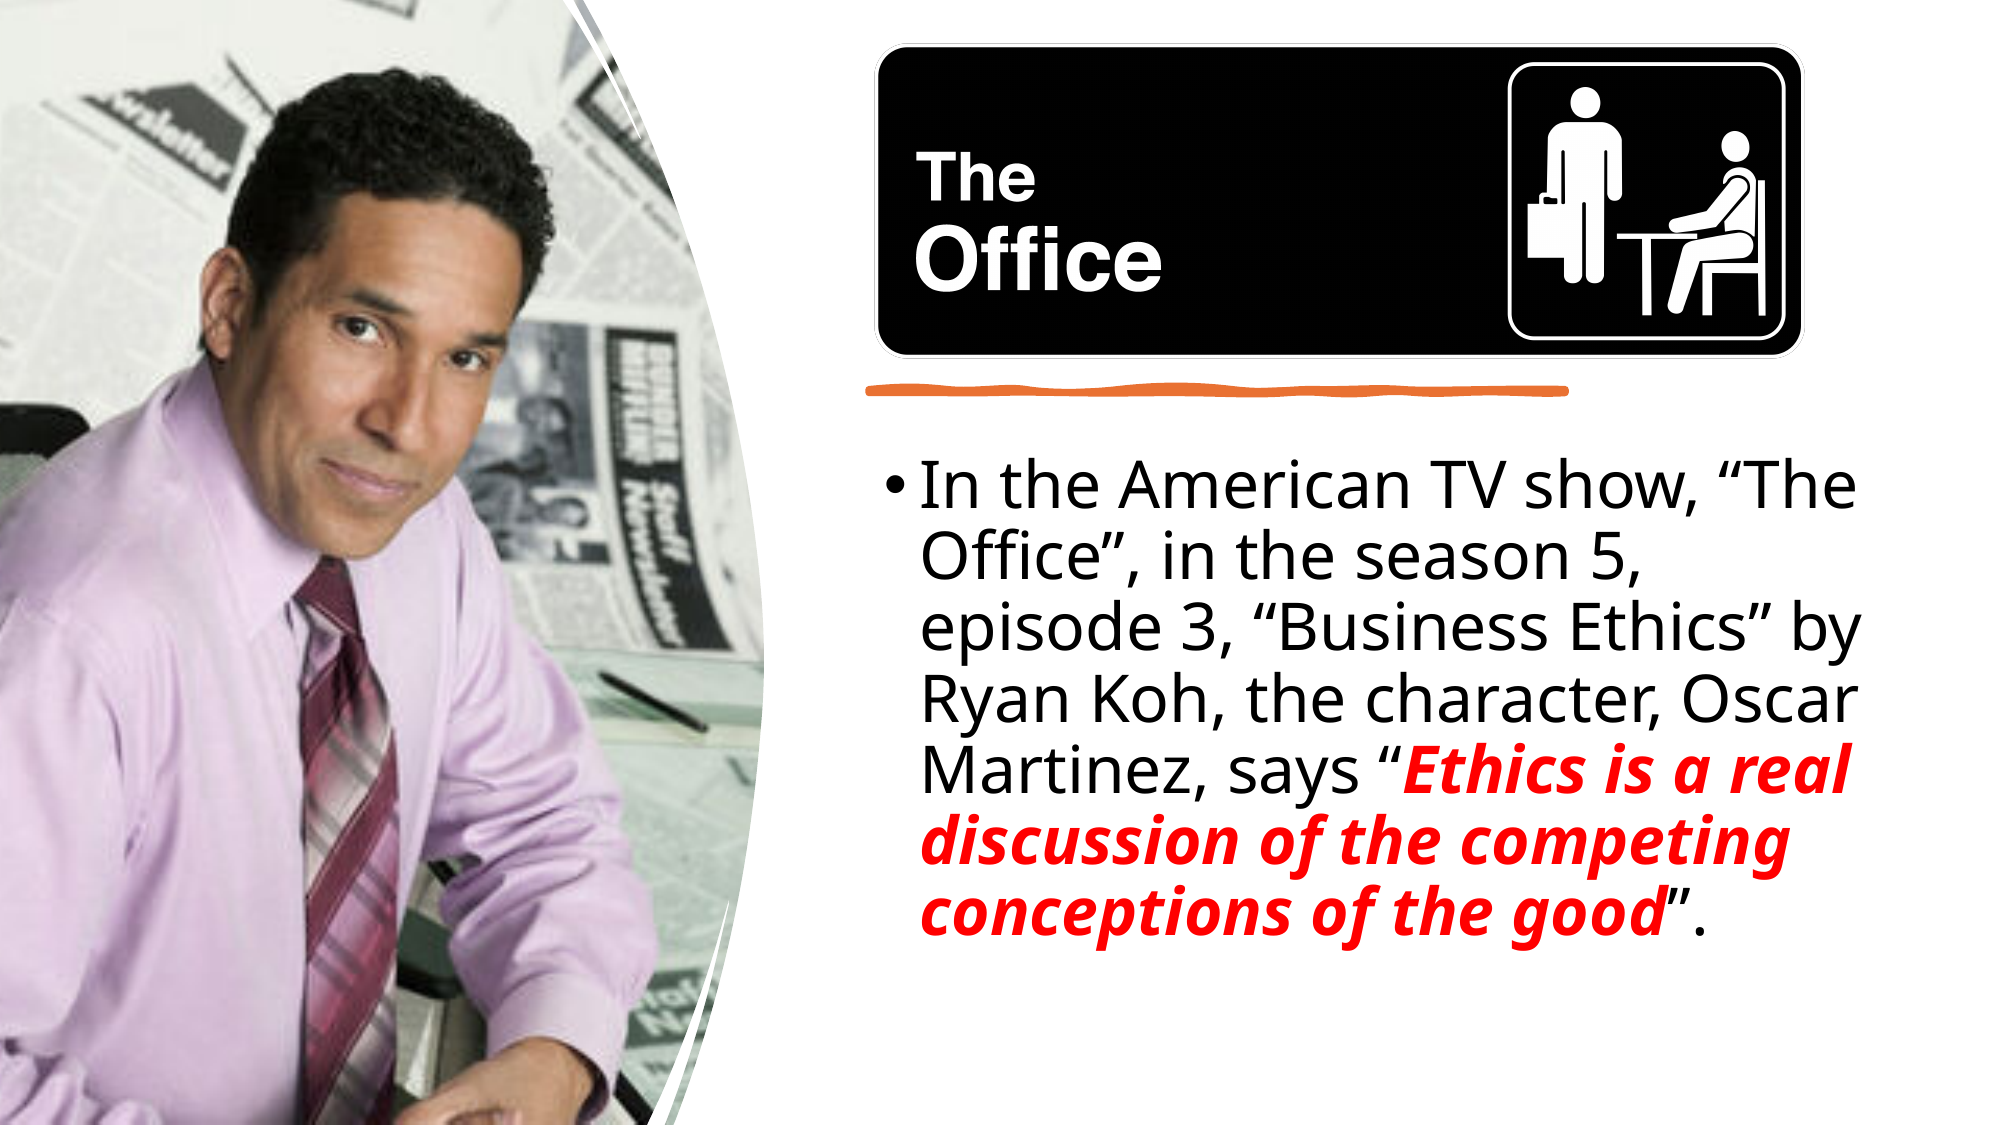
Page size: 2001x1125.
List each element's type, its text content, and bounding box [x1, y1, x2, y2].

picture [868, 0, 1810, 516]
text_box [765, 0, 2000, 1125]
list In the American TV show, “The Office”, in the season 5, episode 3, “Business Ethics” by Ryan Koh, the character, Oscar Martinez, says “Ethics is a real discussion of the competing conceptions of the good”. [869, 443, 1895, 1016]
picture [0, 0, 765, 1125]
